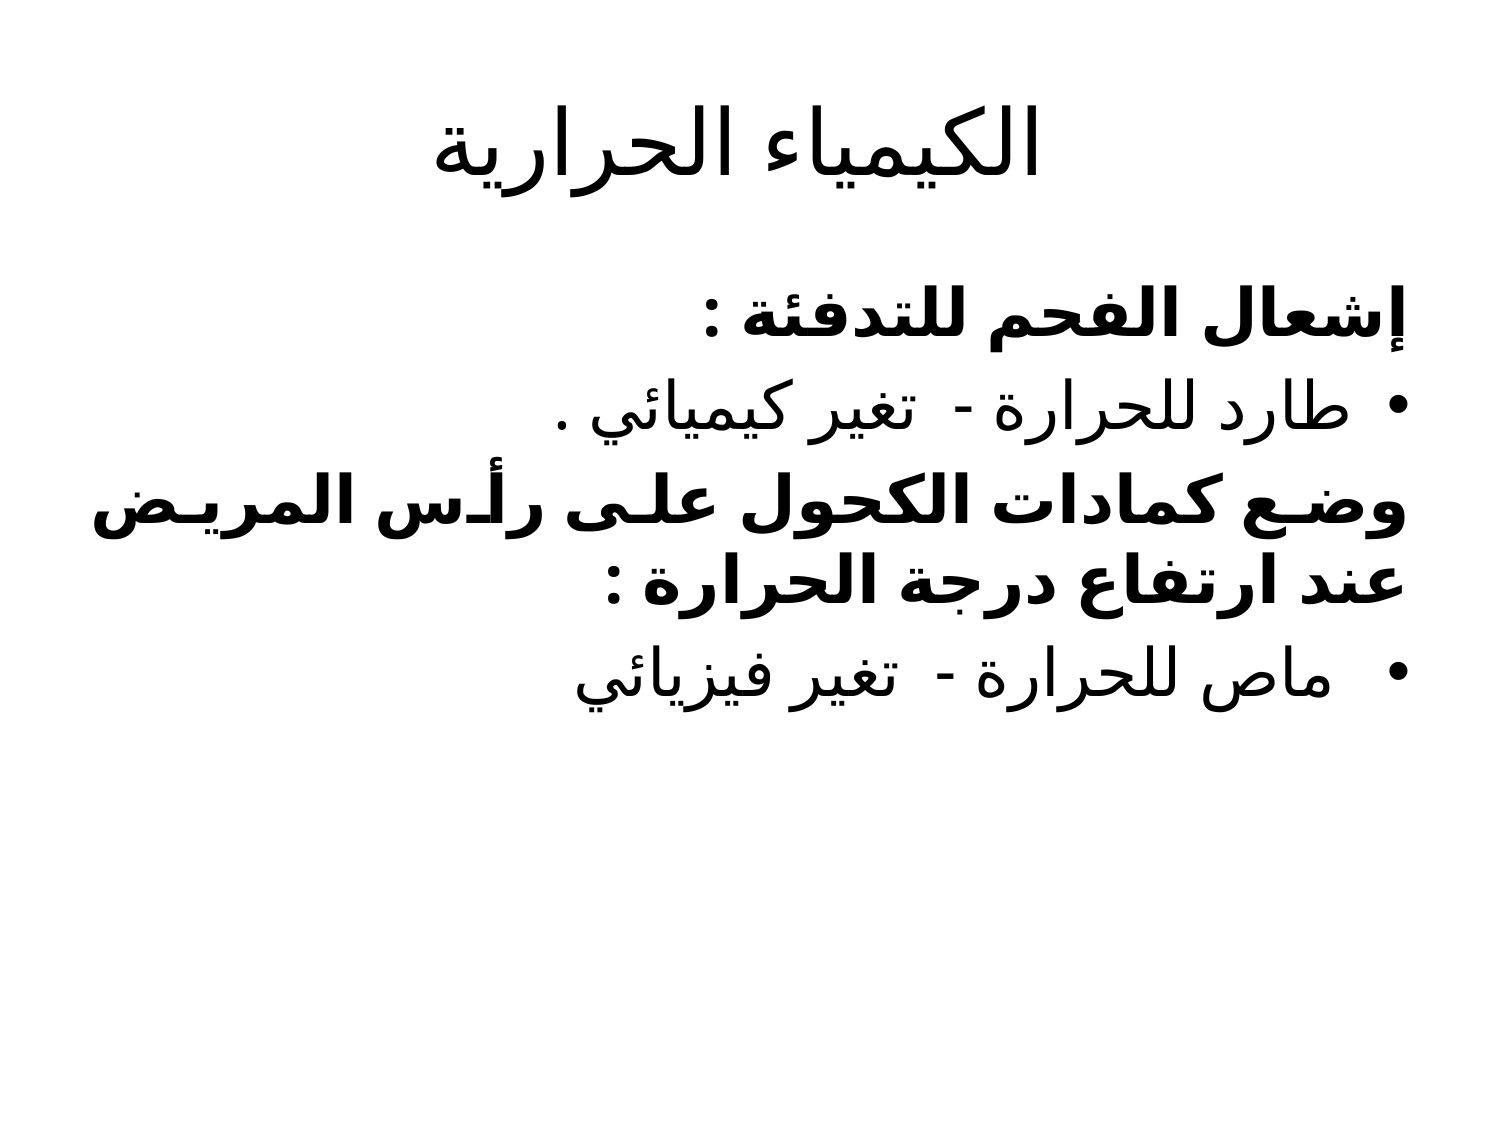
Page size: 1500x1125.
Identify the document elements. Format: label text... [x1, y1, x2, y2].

list إشعال الفحم للتدفئة : طارد للحرارة - تغير كيميائي . وضع كمادات الكحول على رأس المريض عند ارتفاع درجة الحرارة : ماص للحرارة - تغير فيزيائي [75, 262, 1425, 1005]
title الكيمياء الحرارية [75, 45, 1425, 233]
